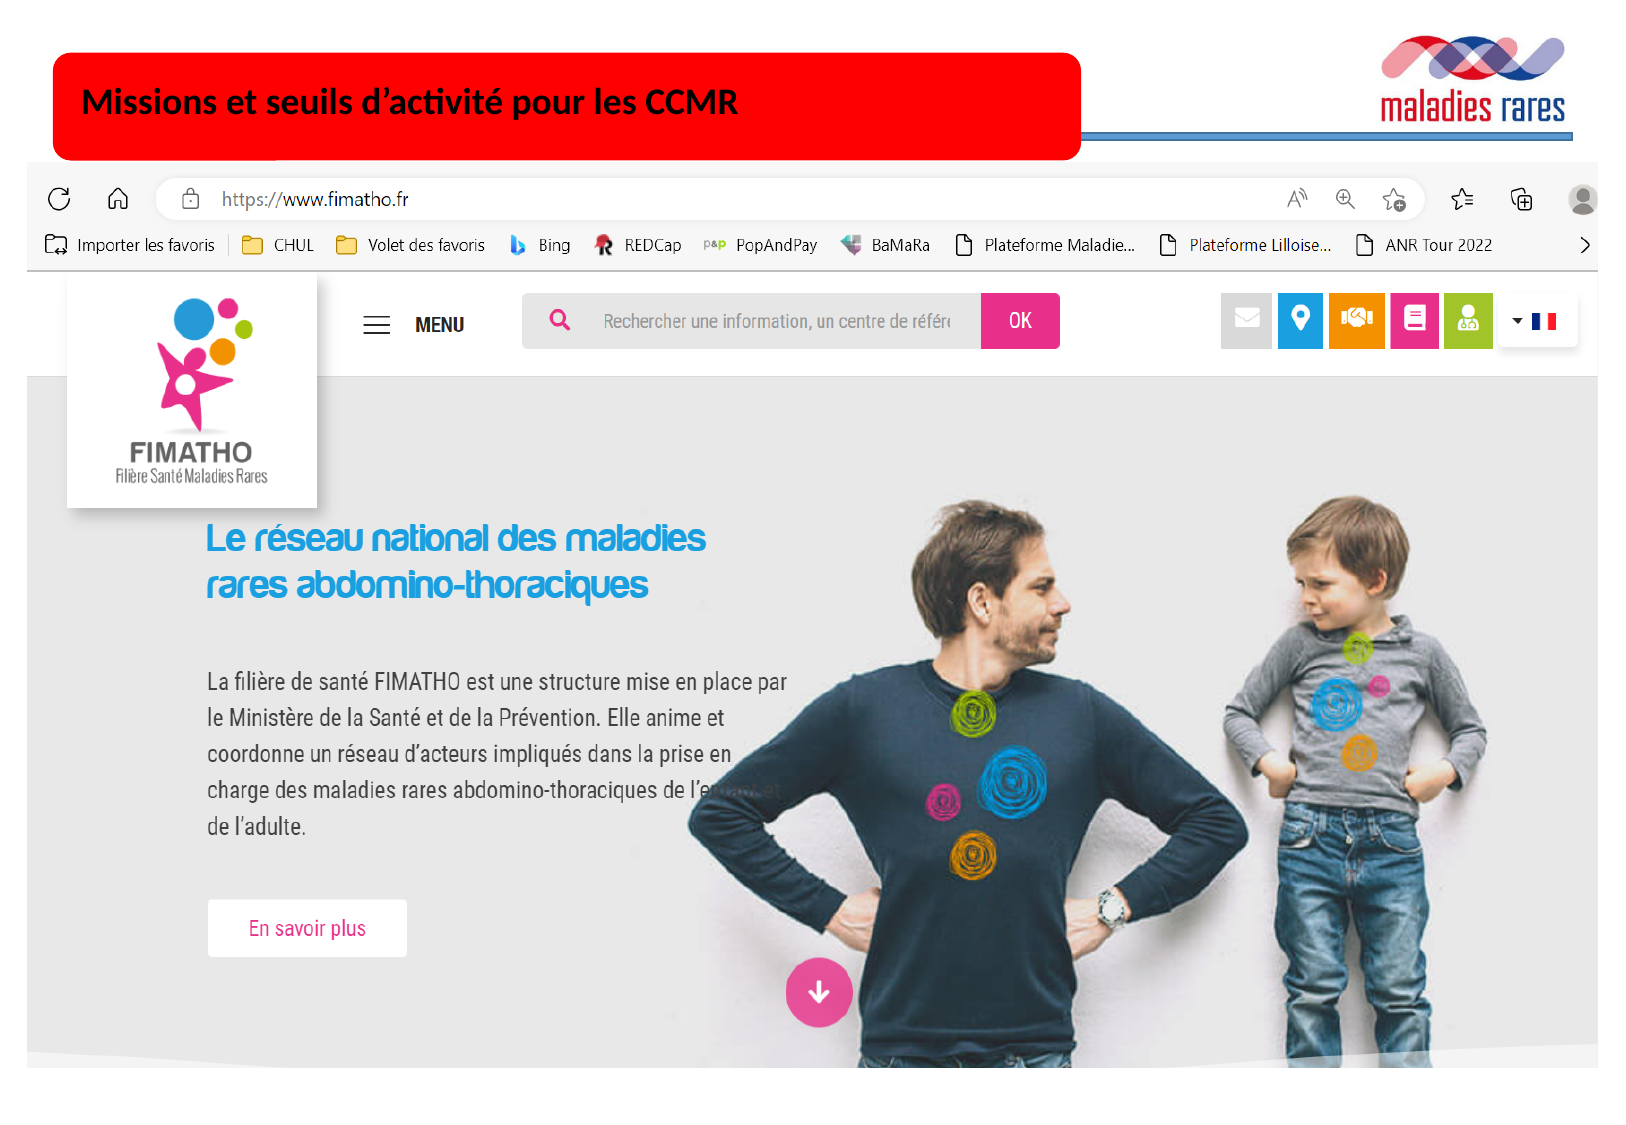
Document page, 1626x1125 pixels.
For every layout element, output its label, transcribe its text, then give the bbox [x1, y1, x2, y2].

text_box Missions et seuils d’activité pour les CCMR [66, 69, 755, 130]
text_box [1082, 132, 1573, 141]
text_box [51, 51, 1083, 162]
picture [1370, 17, 1574, 133]
picture [27, 162, 1598, 1068]
